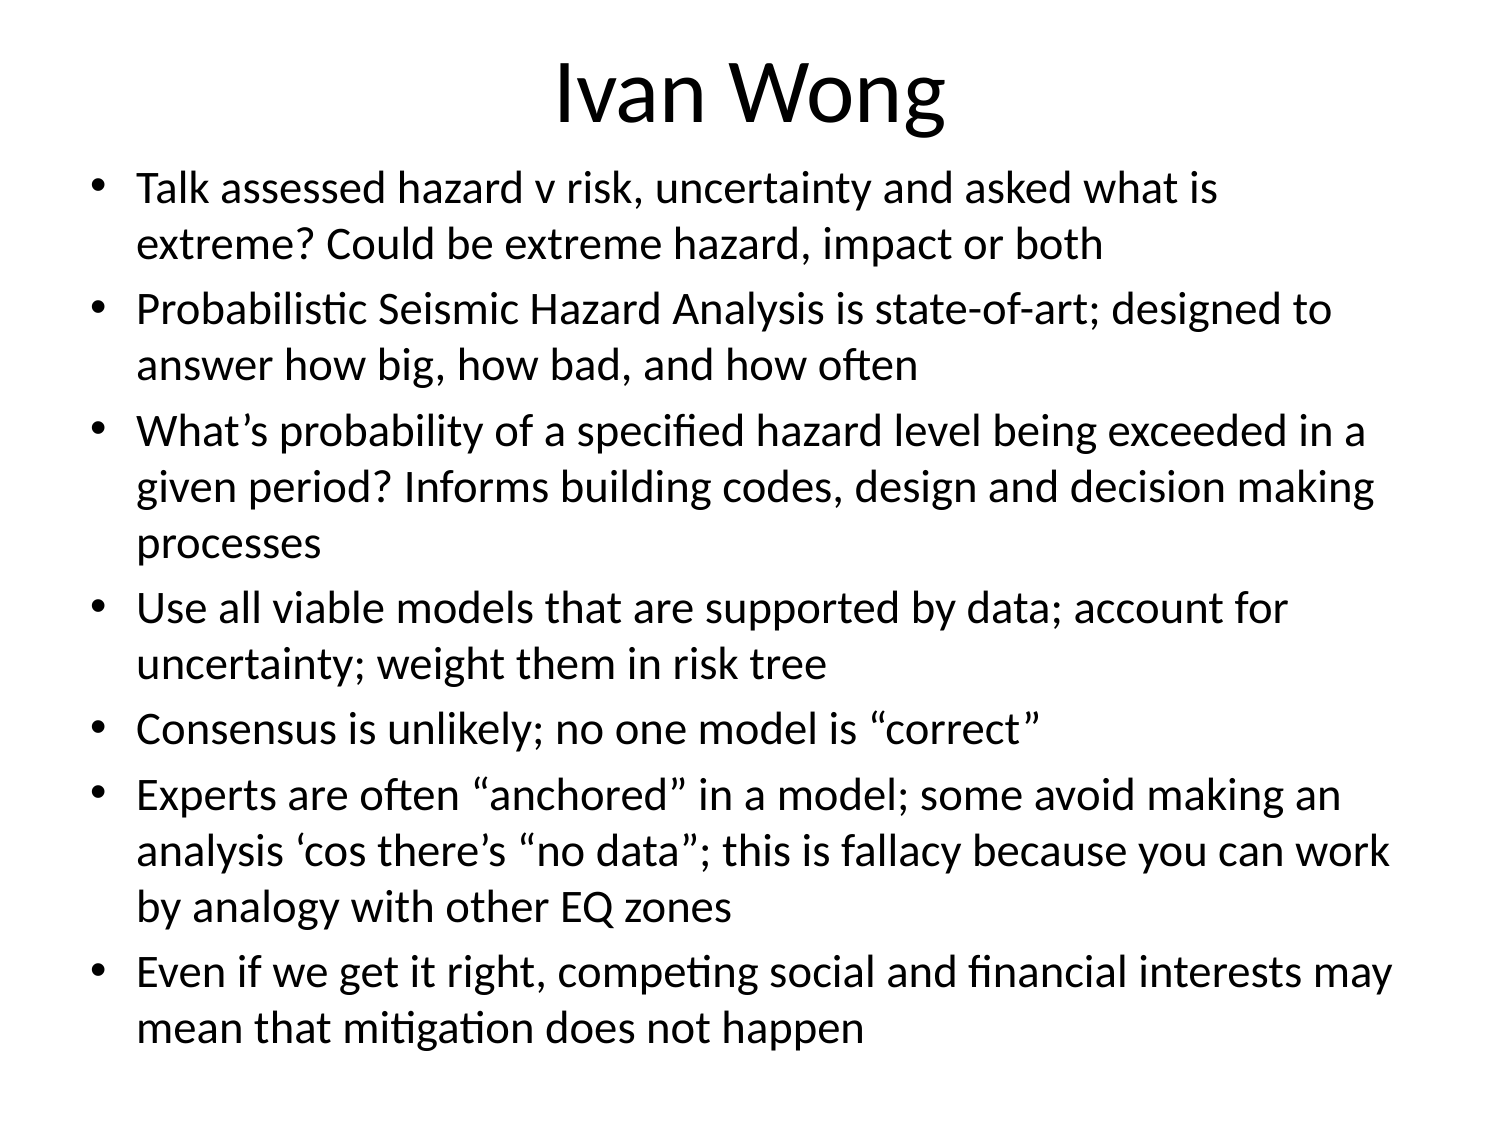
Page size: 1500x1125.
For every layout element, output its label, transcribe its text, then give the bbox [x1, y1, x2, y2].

list Talk assessed hazard v risk, uncertainty and asked what is extreme? Could be extreme hazard, impact or both Probabilistic Seismic Hazard Analysis is state-of-art; designed to answer how big, how bad, and how often What’s probability of a specified hazard level being exceeded in a given period? Informs building codes, design and decision making processes Use all viable models that are supported by data; account for uncertainty; weight them in risk tree Consensus is unlikely; no one model is “correct” Experts are often “anchored” in a model; some avoid making an analysis ‘cos there’s “no data”; this is fallacy because you can work by analogy with other EQ zones Even if we get it right, competing social and financial interests may mean that mitigation does not happen [75, 149, 1425, 1083]
title Ivan Wong [75, 0, 1425, 149]
